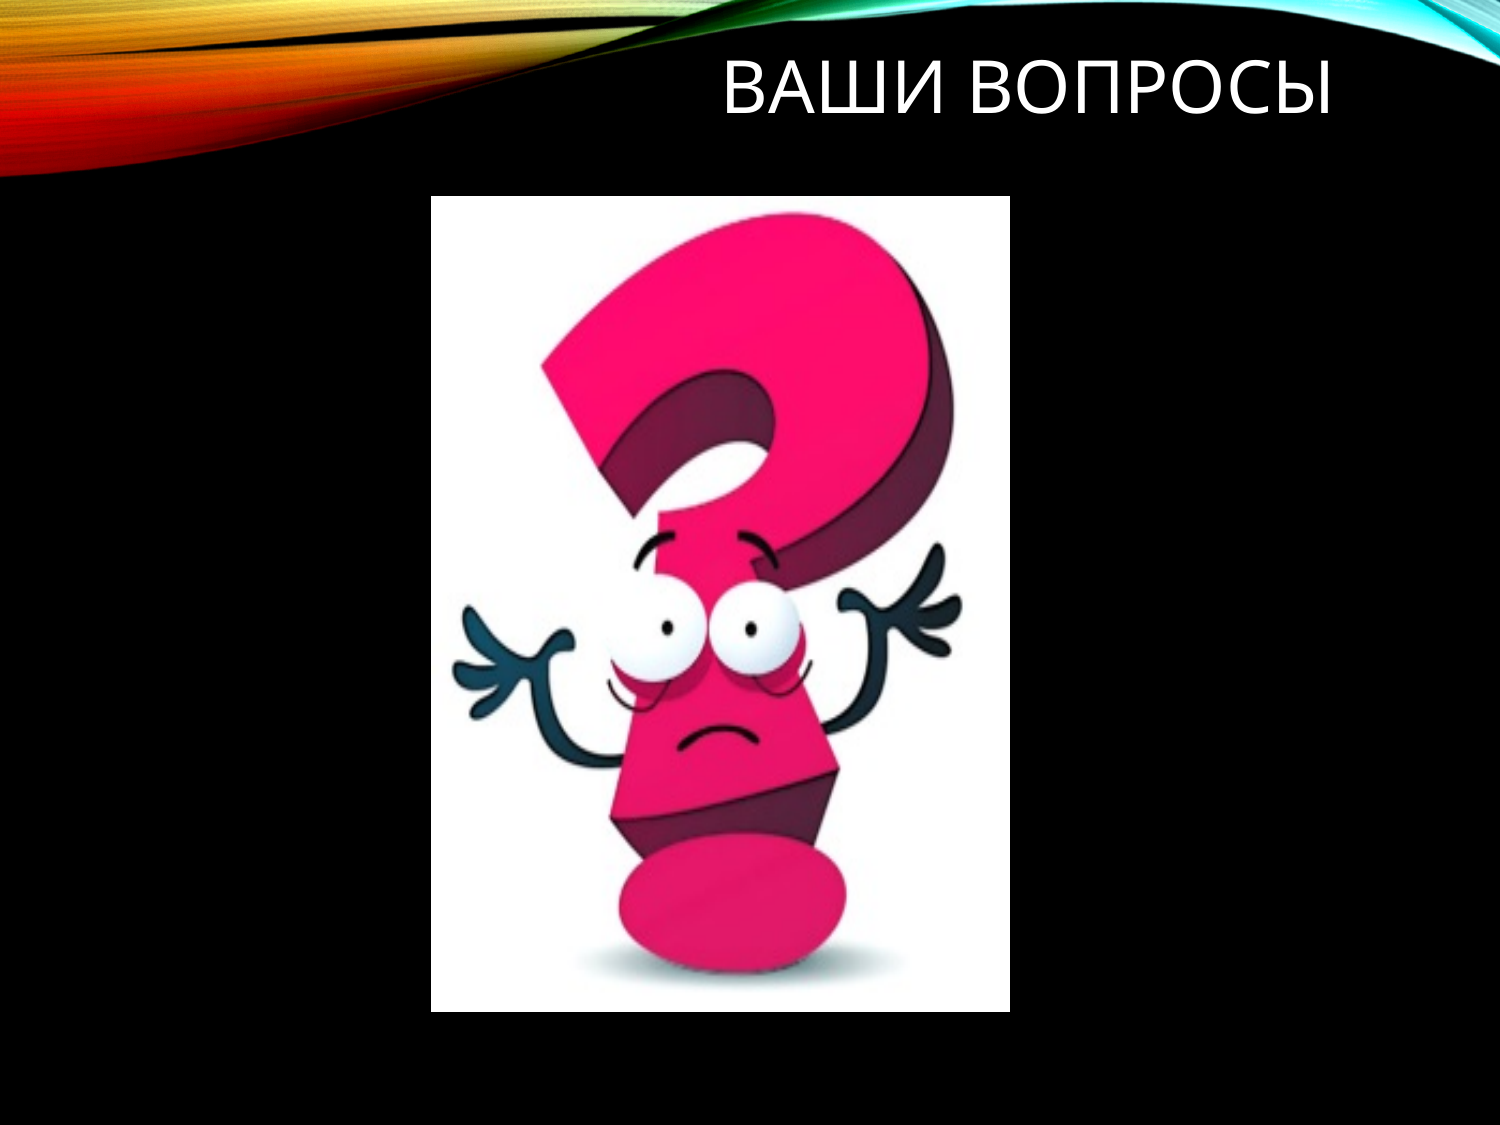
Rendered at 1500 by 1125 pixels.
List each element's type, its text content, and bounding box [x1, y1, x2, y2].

picture [0, 0, 1500, 178]
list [430, 195, 1011, 1012]
title Ваши вопросы [0, 42, 1350, 138]
